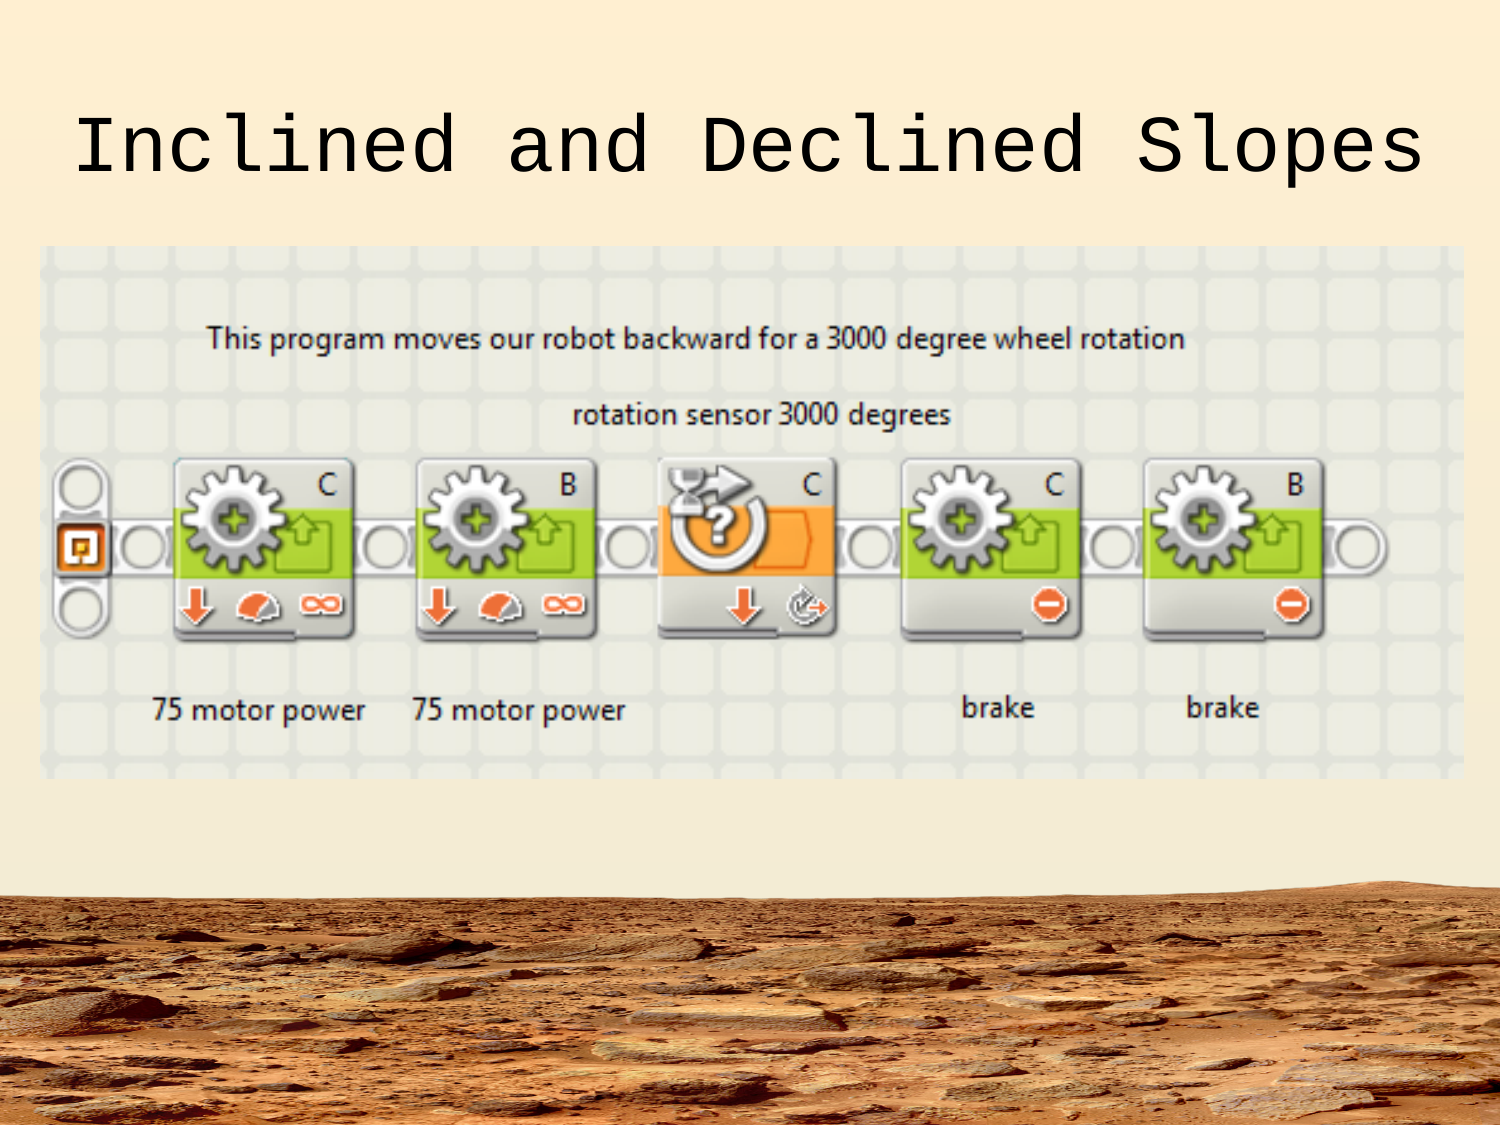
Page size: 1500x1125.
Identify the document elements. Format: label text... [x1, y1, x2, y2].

picture [39, 245, 1464, 779]
picture [0, 849, 1500, 1125]
title Inclined and Declined Slopes [0, 45, 1500, 233]
